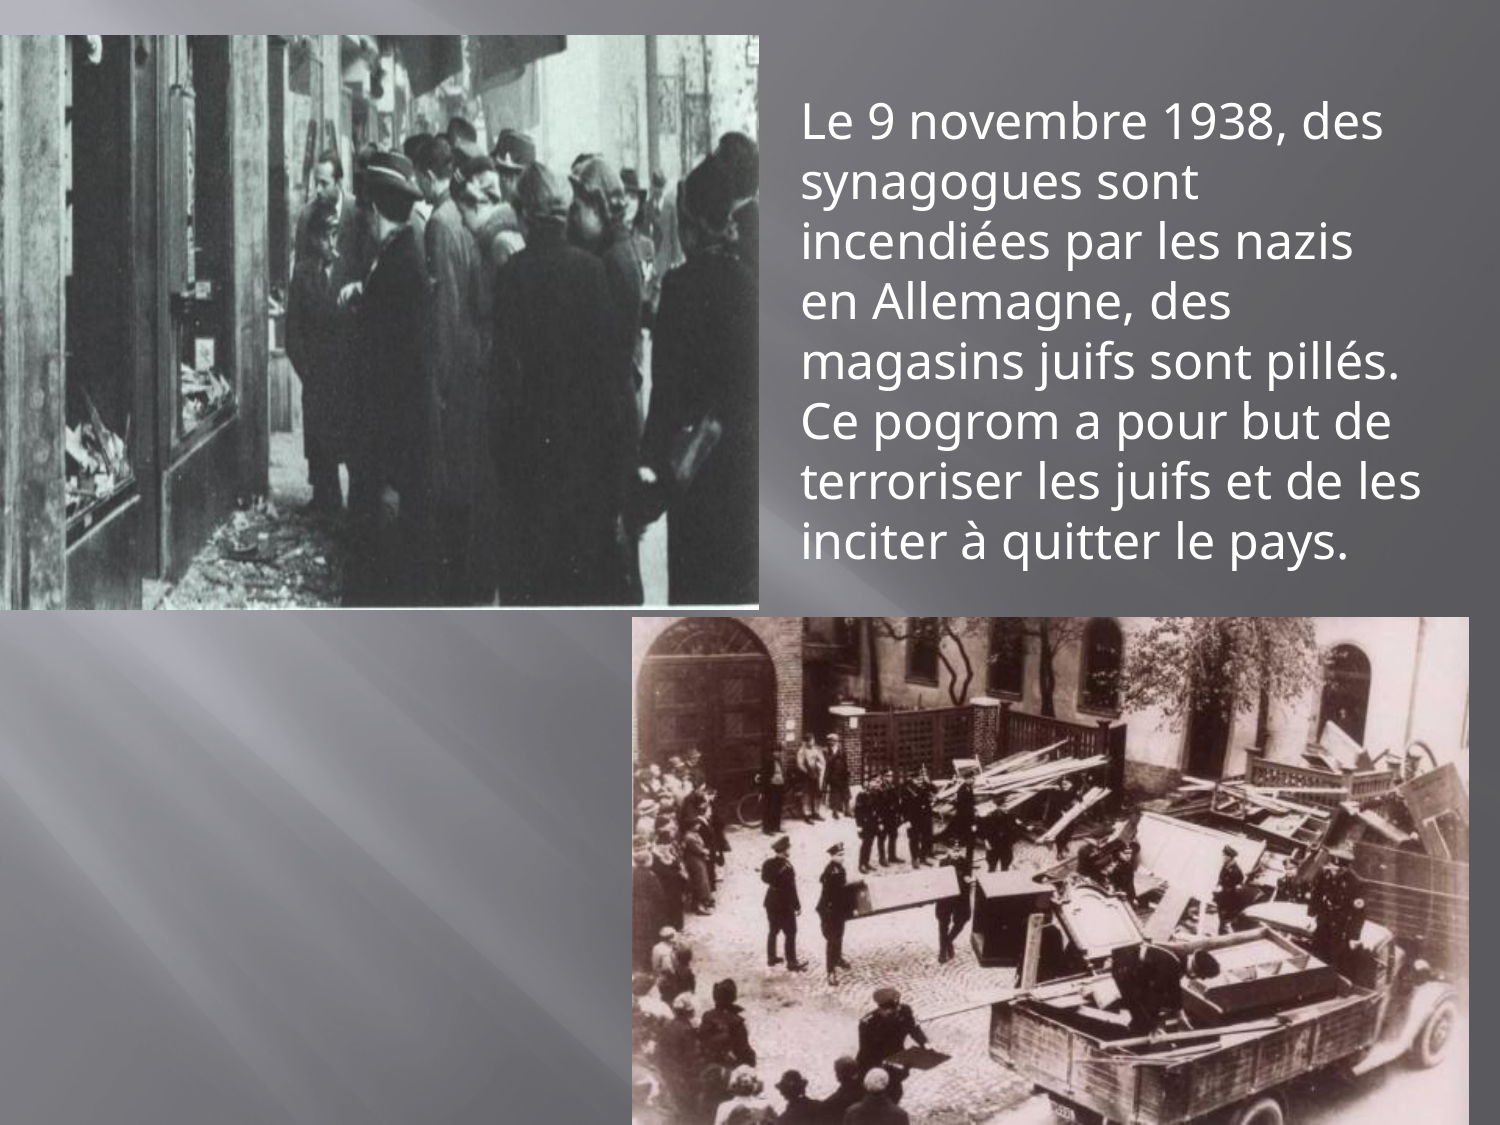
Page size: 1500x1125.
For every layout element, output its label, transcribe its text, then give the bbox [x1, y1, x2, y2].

text_box Le 9 novembre 1938, des synagogues sont incendiées par les nazis en Allemagne, des magasins juifs sont pillés. Ce pogrom a pour but de terroriser les juifs et de les inciter à quitter le pays. [800, 81, 1442, 577]
picture [632, 616, 1469, 1125]
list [0, 34, 759, 610]
